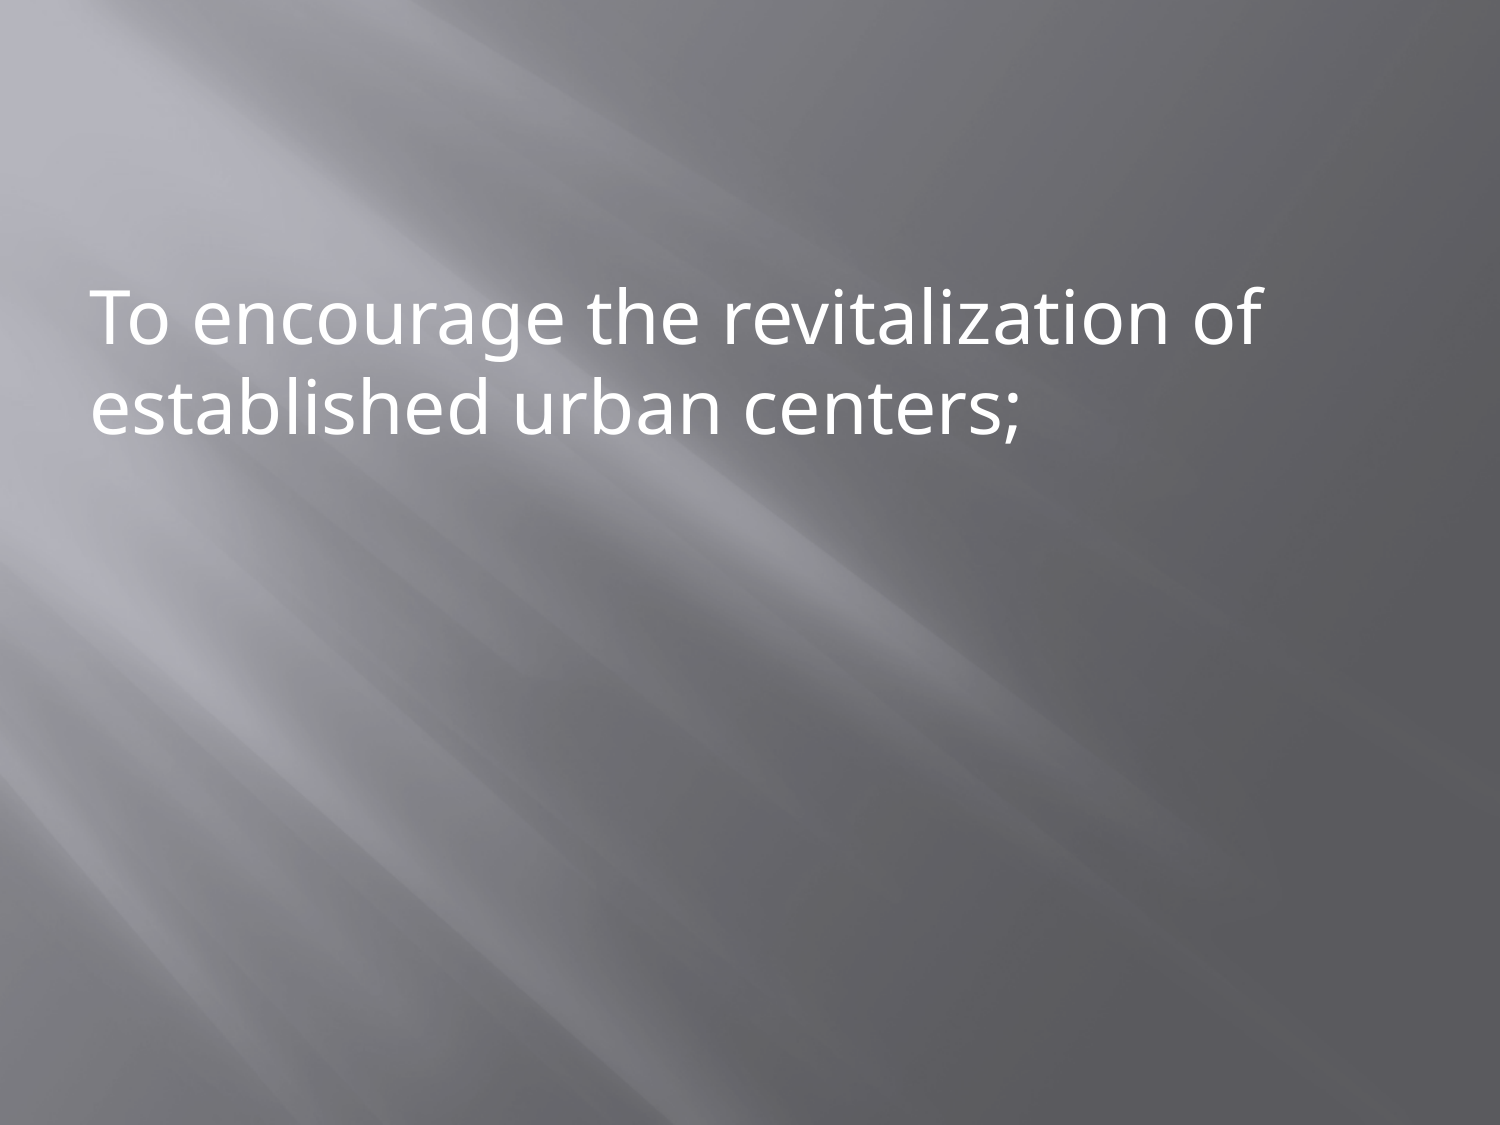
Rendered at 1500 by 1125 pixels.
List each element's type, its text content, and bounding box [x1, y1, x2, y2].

list To encourage the revitalization of established urban centers; [75, 262, 1425, 1035]
